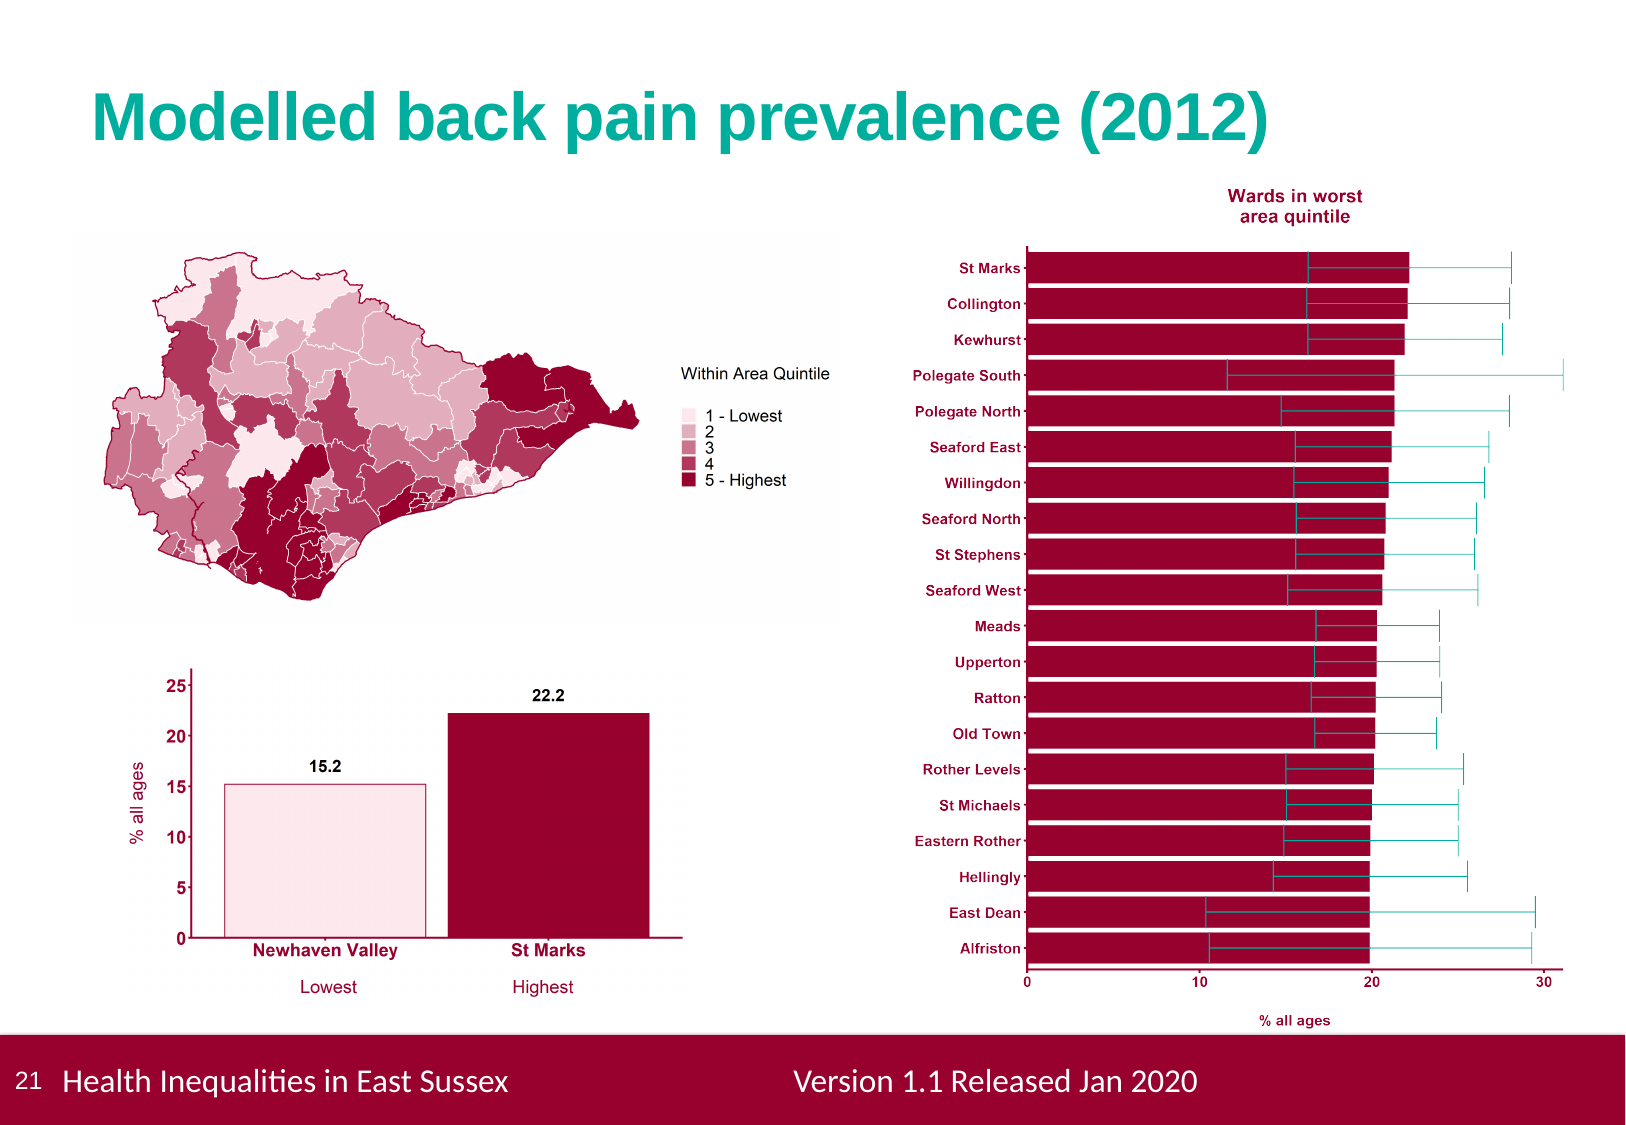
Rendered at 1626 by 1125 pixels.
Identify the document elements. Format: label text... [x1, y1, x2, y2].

text_box Health Inequalities in East Sussex Version 1.1 Released Jan 2020 [10, 1052, 1448, 1107]
picture [124, 663, 688, 1002]
title Modelled back pain prevalence (2012) [91, 19, 1534, 207]
picture [60, 230, 850, 625]
picture [867, 157, 1571, 1036]
